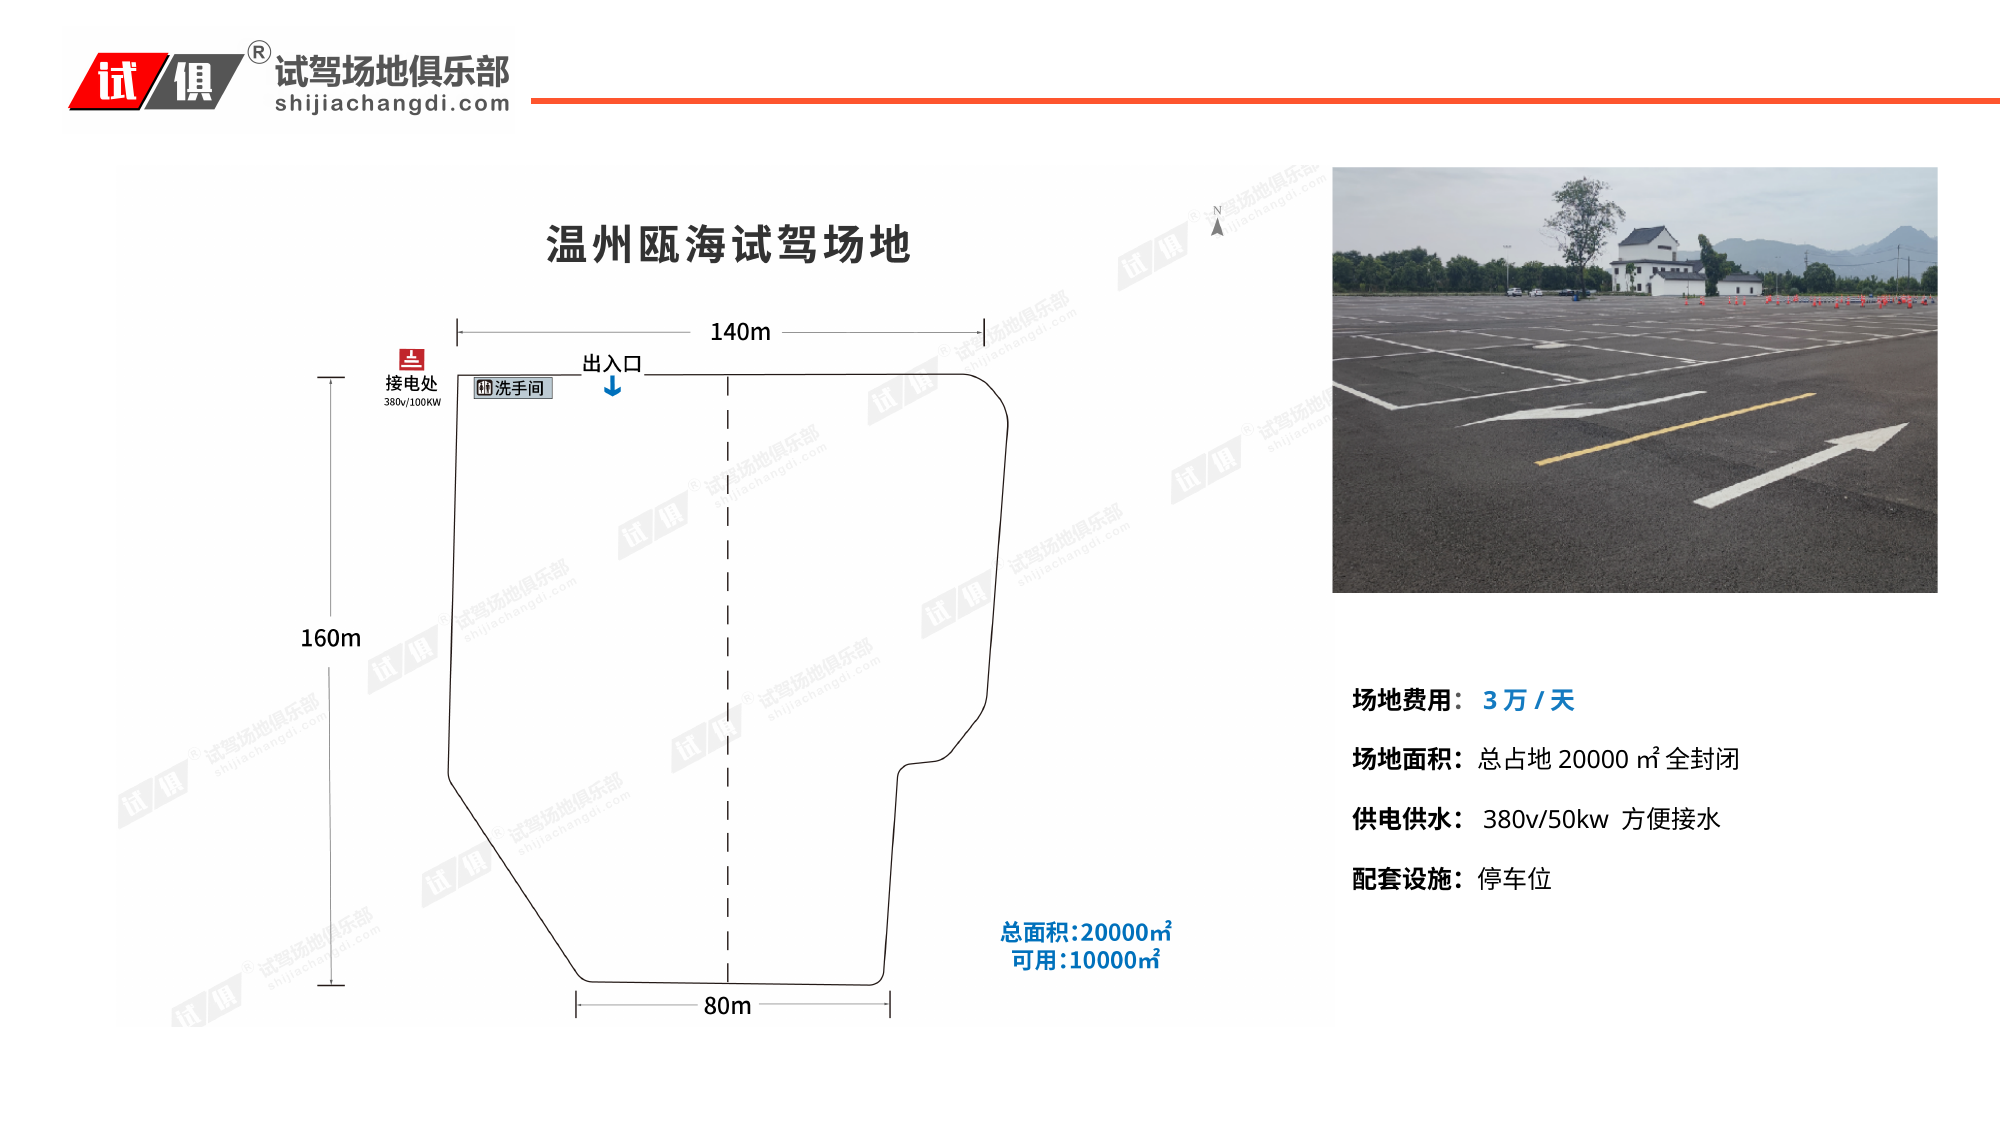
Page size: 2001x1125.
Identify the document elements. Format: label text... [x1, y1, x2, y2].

picture [53, 26, 531, 134]
text_box 场地费用：3万/天 场地面积：总占地20000㎡ 全封闭 供电供水：380v/50kw 方便接水 配套设施：停车位 [1337, 646, 1939, 902]
picture [116, 165, 1938, 1028]
